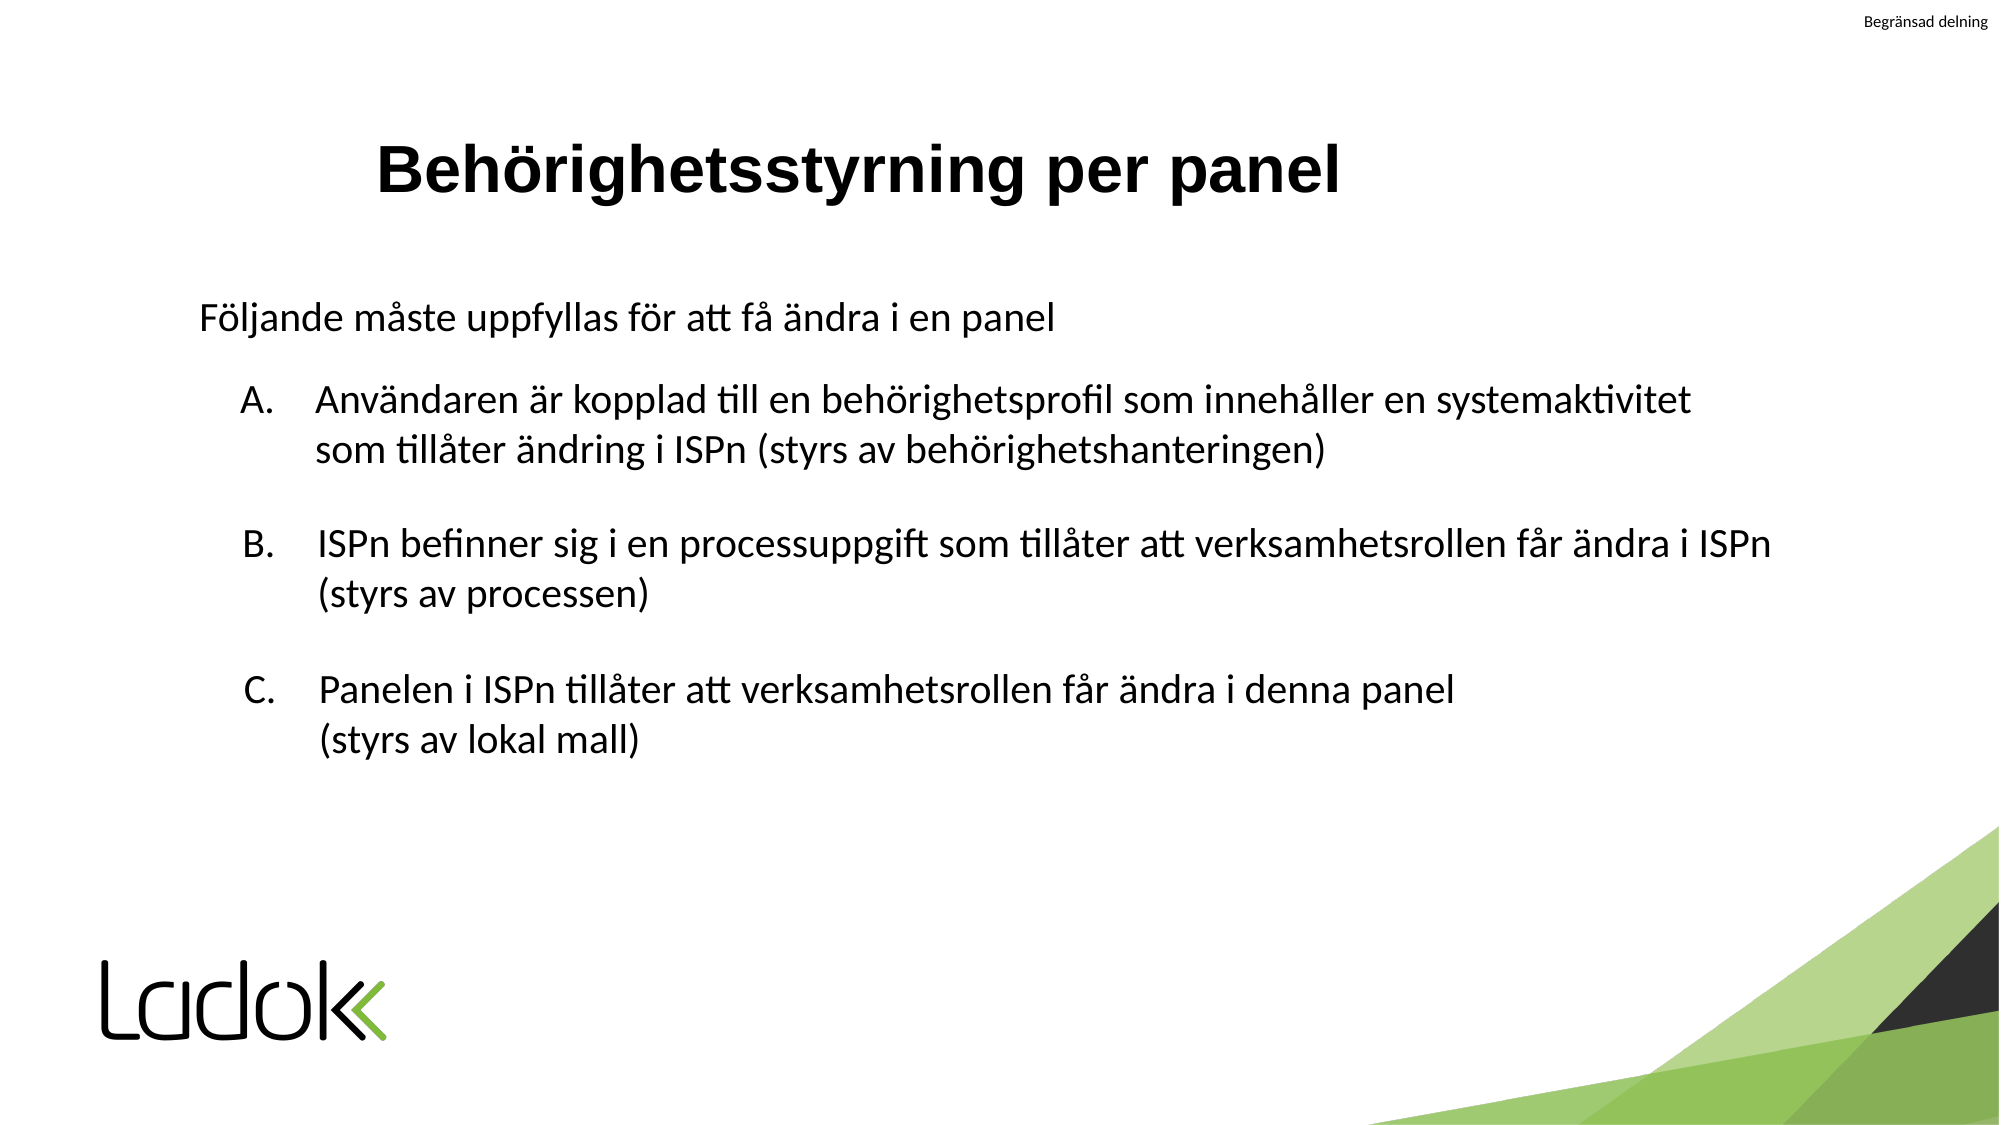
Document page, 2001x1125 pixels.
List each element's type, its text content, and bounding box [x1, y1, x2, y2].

title Behörighetsstyrning per panel [137, 111, 1582, 232]
text_box Panelen i ISPn tillåter att verksamhetsrollen får ändra i denna panel (styrs av lokal mall) [229, 654, 1481, 770]
picture [101, 960, 388, 1042]
picture [1161, 804, 2000, 1125]
text_box ISPn befinner sig i en processuppgift som tillåter att verksamhetsrollen får ändra i ISPn (styrs av processen) [227, 508, 1798, 624]
text_box Följande måste uppfyllas för att få ändra i en panel [184, 282, 1072, 348]
text_box Användaren är kopplad till en behörighetsprofil som innehåller en systemaktivitet som tillåter ändring i ISPn (styrs av behörighetshanteringen) [225, 364, 1717, 480]
